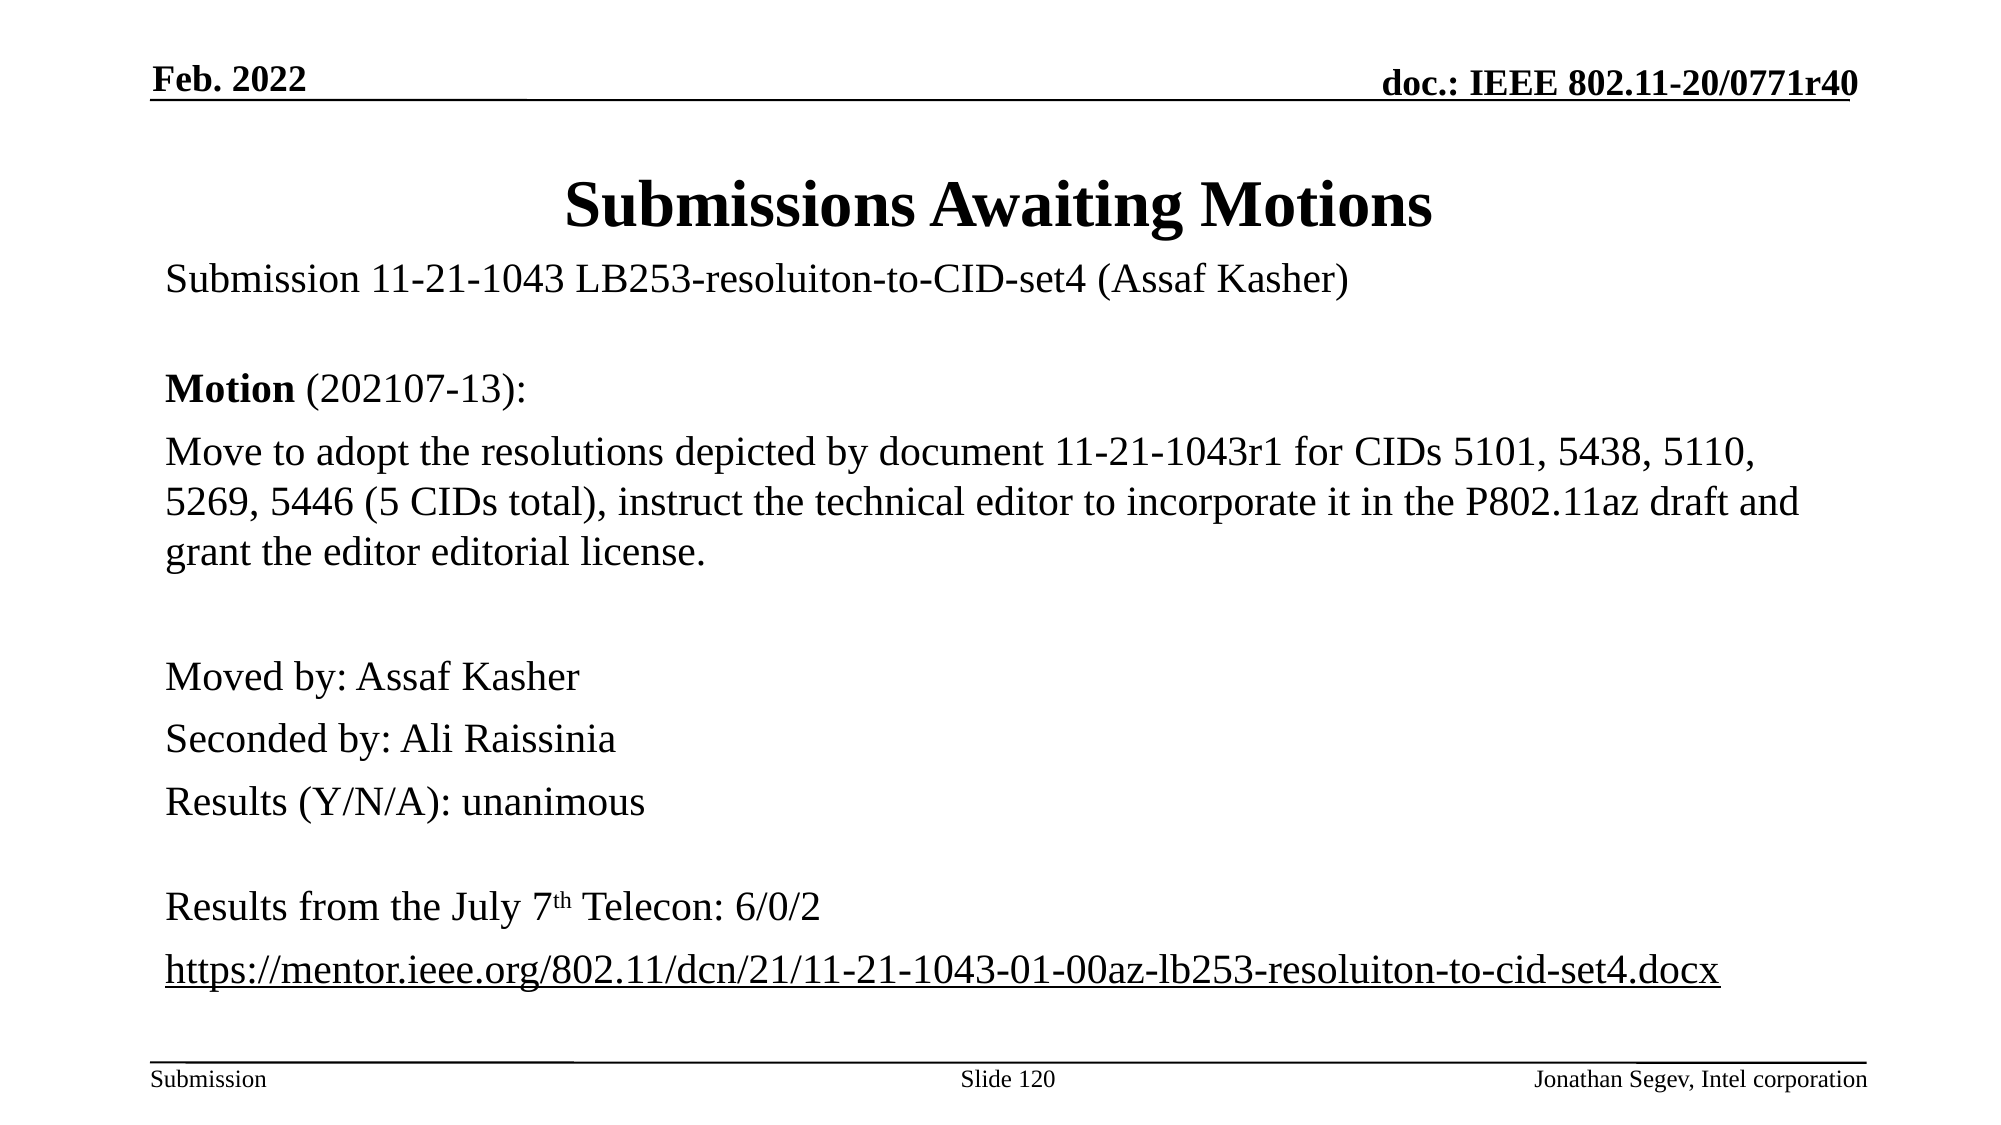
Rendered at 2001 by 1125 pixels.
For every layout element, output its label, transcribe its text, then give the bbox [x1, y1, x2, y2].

footer Jonathan Segev, Intel corporation [1171, 1061, 1869, 1093]
slide_number Slide 120 [950, 1061, 1067, 1123]
title Submissions Awaiting Motions [149, 112, 1850, 243]
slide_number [152, 54, 563, 100]
list Submission 11-21-1043 LB253-resoluiton-to-CID-set4 (Assaf Kasher) Motion (202107-13): Move to adopt the resolutions depicted by document 11-21-1043r1 for CIDs 5101, 5438, 5110, 5269, 5446 (5 CIDs total), instruct the technical editor to incorporate it in the P802.11az draft and grant the editor editorial license. Moved by: Assaf Kasher Seconded by: Ali Raissinia Results (Y/N/A): unanimous Results from the July 7th Telecon: 6/0/2 https://mentor.ieee.org/802.11/dcn/21/11-21-1043-01-00az-lb253-resoluiton-to-cid-set4.docx [149, 243, 1850, 1000]
